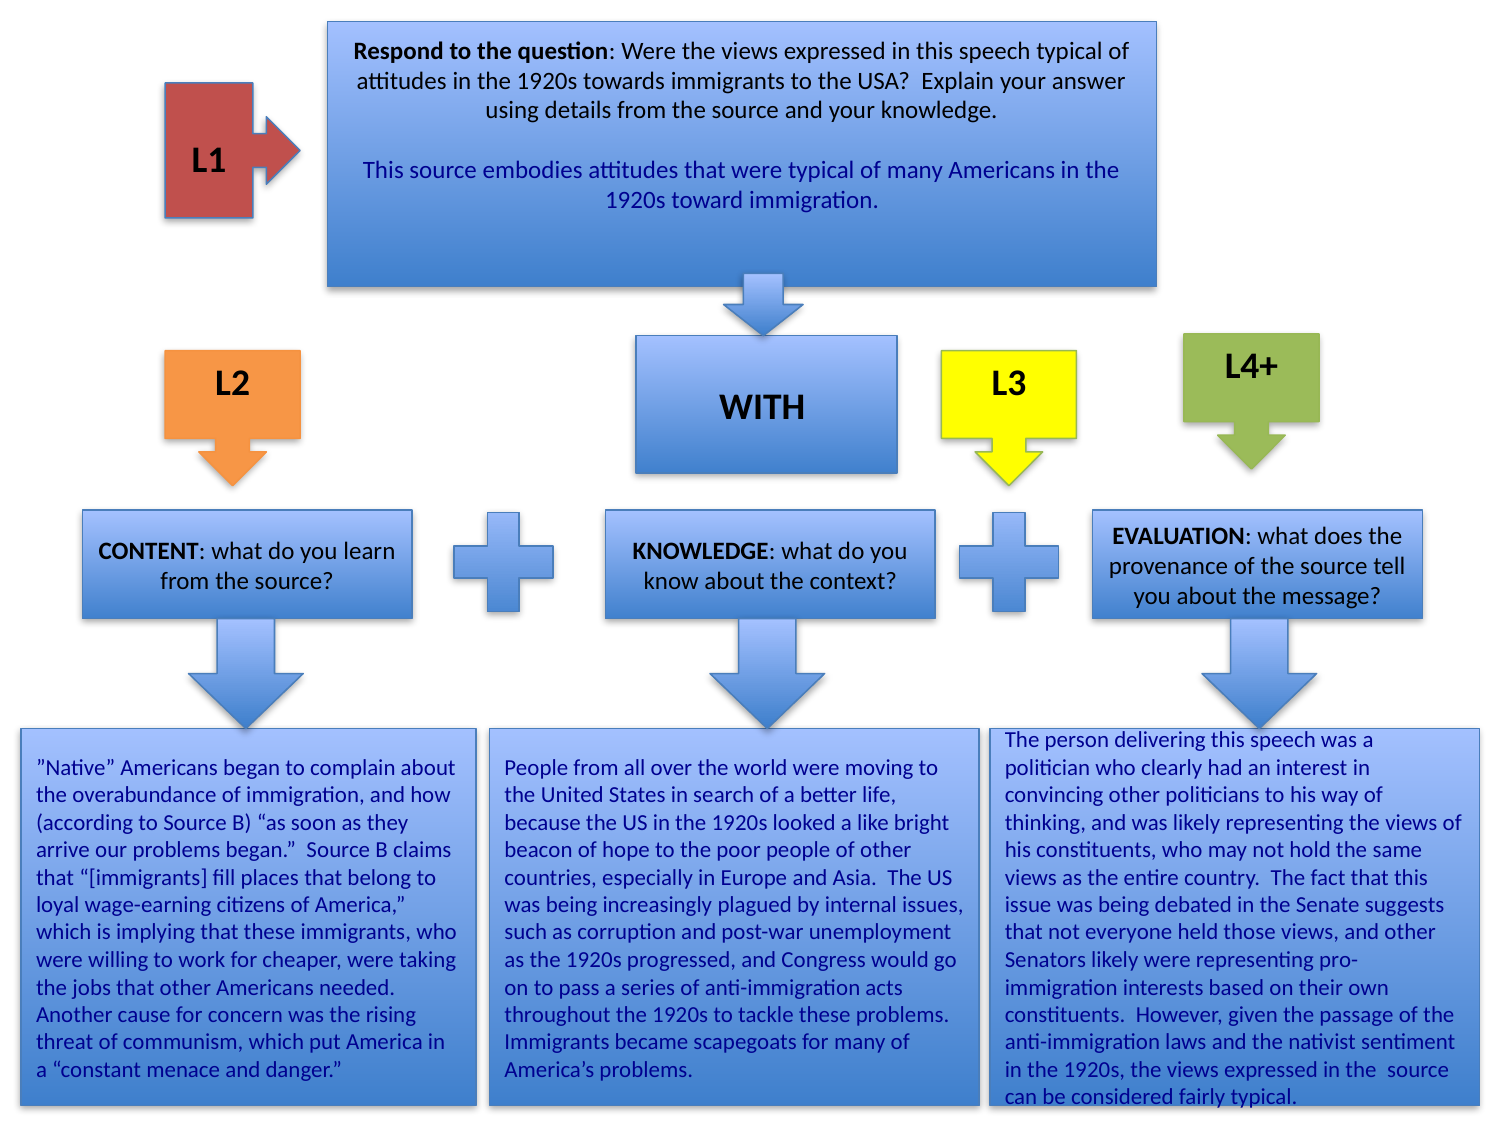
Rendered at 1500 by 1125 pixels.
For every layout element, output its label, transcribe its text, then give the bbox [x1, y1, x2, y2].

text_box L3 [940, 349, 1078, 487]
text_box [709, 617, 826, 730]
text_box [1201, 617, 1318, 730]
text_box L2 [164, 349, 301, 487]
text_box [453, 512, 554, 612]
text_box EVALUATION: what does the provenance of the source tell you about the message? [1092, 509, 1423, 619]
text_box People from all over the world were moving to the United States in search of a better life, because the US in the 1920s looked a like bright beacon of hope to the poor people of other countries, especially in Europe and Asia. The US was being increasingly plagued by internal issues, such as corruption and post-war unemployment as the 1920s progressed, and Congress would go on to pass a series of anti-immigration acts throughout the 1920s to tackle these problems. Immigrants became scapegoats for many of America’s problems. [489, 728, 980, 1106]
text_box [722, 272, 804, 337]
text_box The person delivering this speech was a politician who clearly had an interest in convincing other politicians to his way of thinking, and was likely representing the views of his constituents, who may not hold the same views as the entire country. The fact that this issue was being debated in the Senate suggests that not everyone held those views, and other Senators likely were representing pro-immigration interests based on their own constituents. However, given the passage of the anti-immigration laws and the nativist sentiment in the 1920s, the views expressed in the source can be considered fairly typical. [989, 728, 1480, 1106]
text_box ”Native” Americans began to complain about the overabundance of immigration, and how (according to Source B) “as soon as they arrive our problems began.” Source B claims that “[immigrants] fill places that belong to loyal wage-earning citizens of America,” which is implying that these immigrants, who were willing to work for cheaper, were taking the jobs that other Americans needed. Another cause for concern was the rising threat of communism, which put America in a “constant menace and danger.” [20, 728, 477, 1106]
text_box KNOWLEDGE: what do you know about the context? [605, 509, 936, 619]
text_box CONTENT: what do you learn from the source? [82, 509, 413, 619]
text_box WITH [635, 335, 898, 474]
text_box L1 [164, 82, 301, 219]
text_box [187, 617, 304, 730]
text_box L4+ [1183, 333, 1320, 470]
text_box Respond to the question: Were the views expressed in this speech typical of attitudes in the 1920s towards immigrants to the USA? Explain your answer using details from the source and your knowledge. This source embodies attitudes that were typical of many Americans in the 1920s toward immigration. [327, 21, 1157, 287]
text_box [959, 512, 1059, 612]
